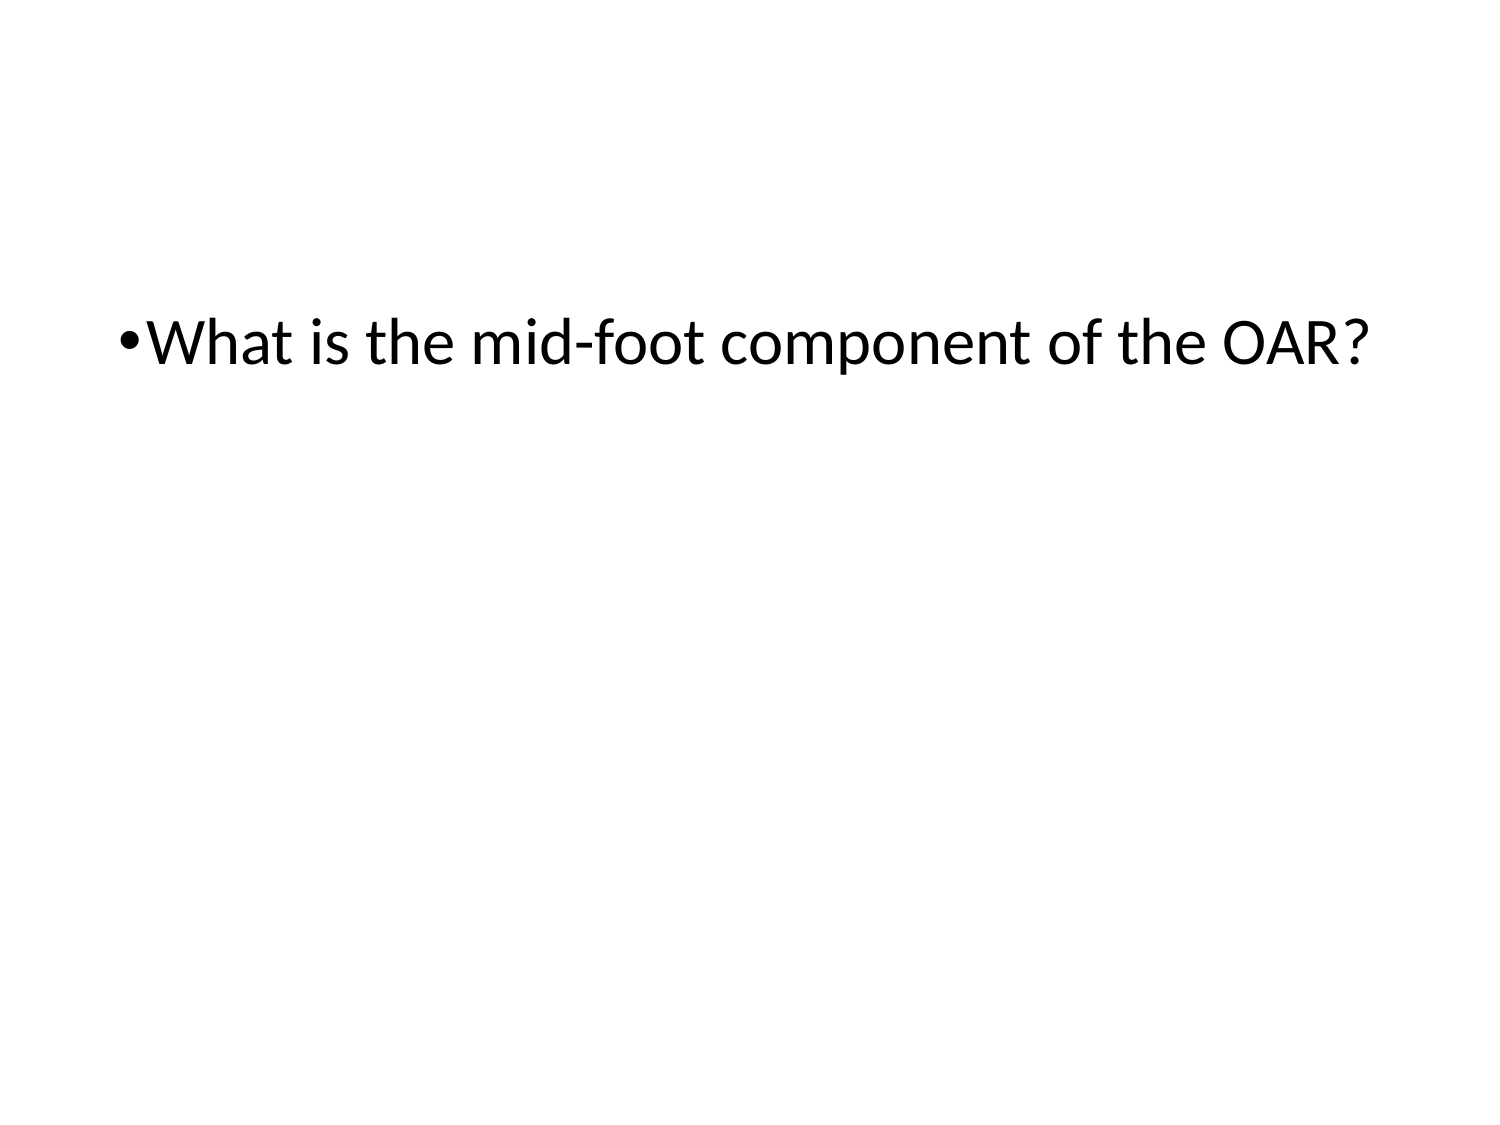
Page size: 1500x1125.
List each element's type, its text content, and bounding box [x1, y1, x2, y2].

list What is the mid-foot component of the OAR? [103, 299, 1397, 1014]
